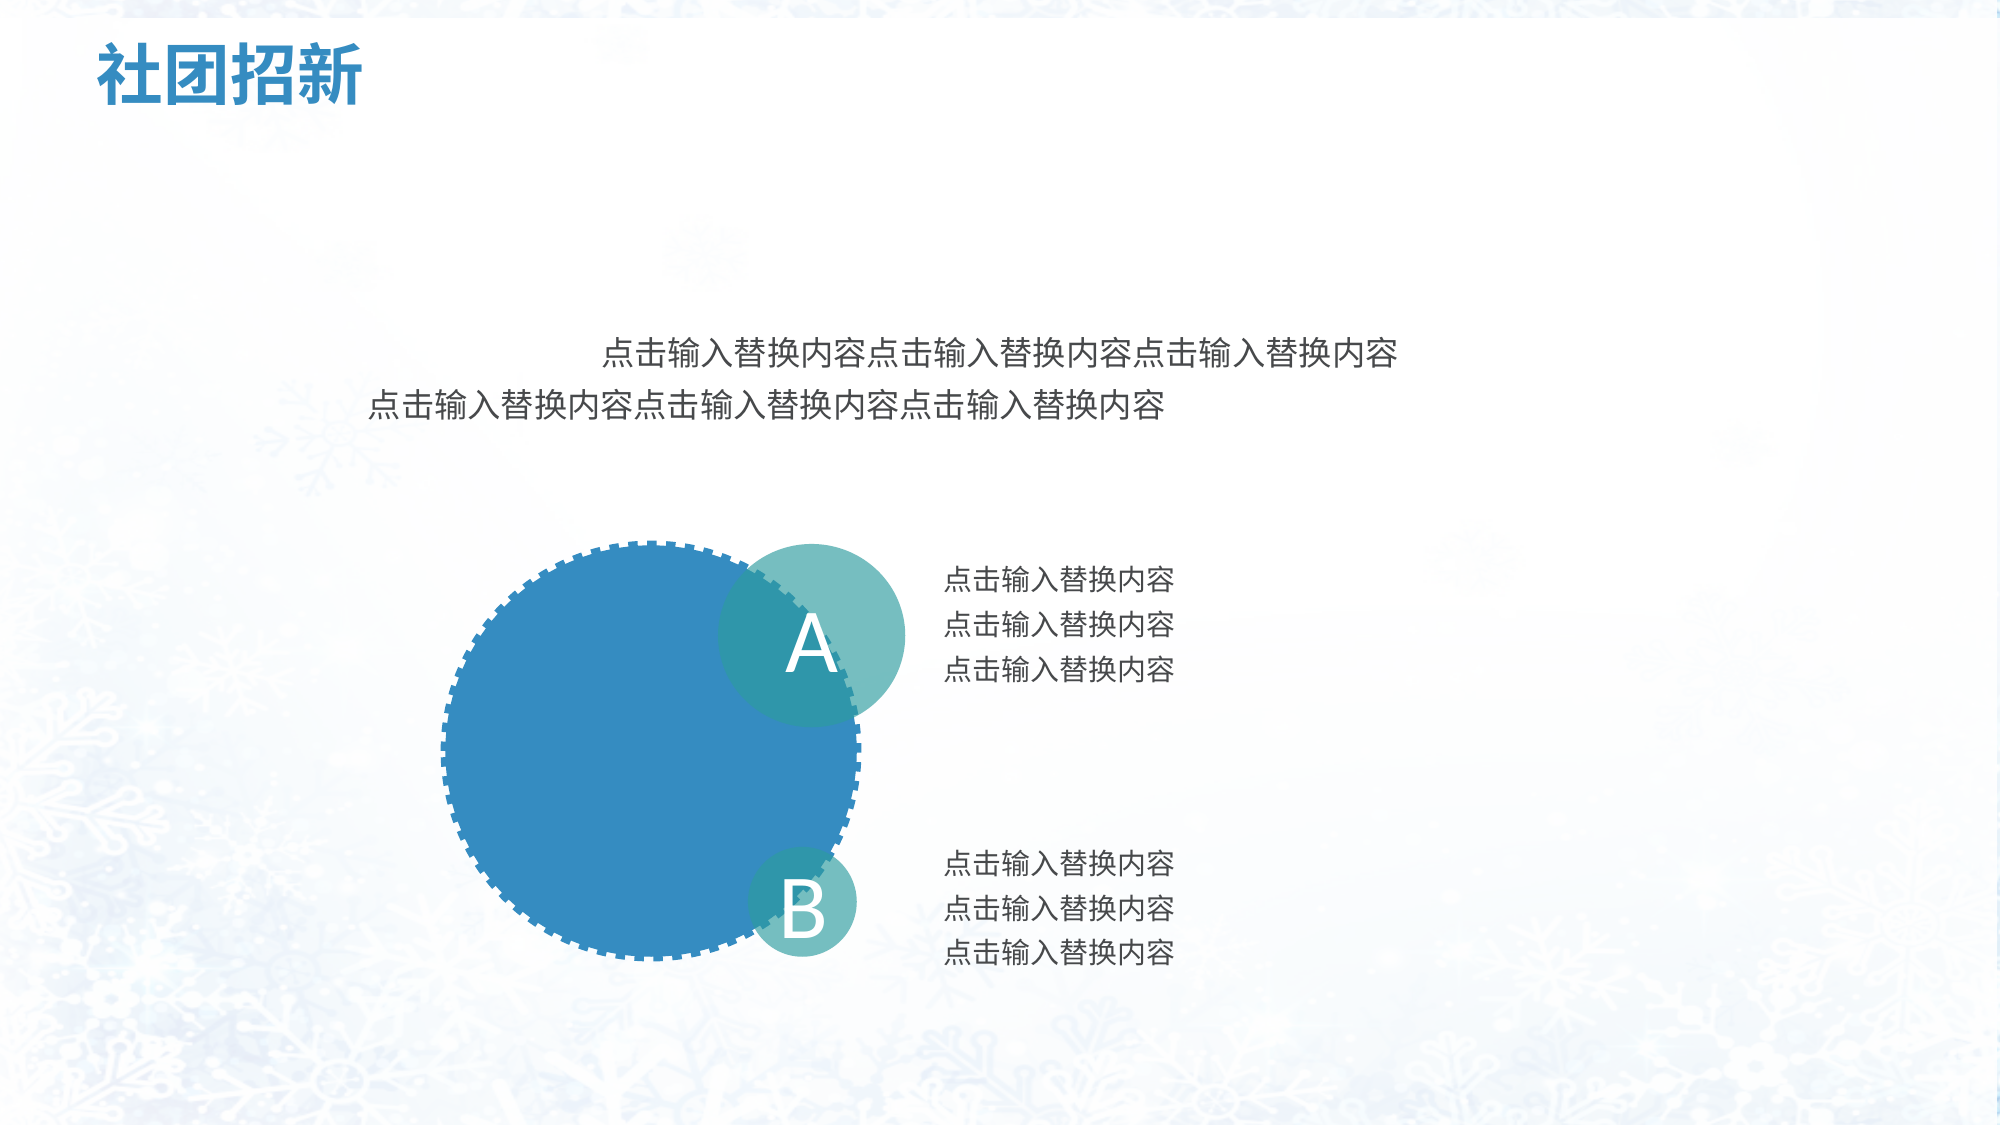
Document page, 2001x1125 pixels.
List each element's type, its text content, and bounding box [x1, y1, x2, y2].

title 社团招新 [81, 21, 1911, 136]
text_box 点击输入替换内容点击输入替换内容点击输入替换内容 点击输入替换内容点击输入替换内容点击输入替换内容 [353, 313, 1647, 465]
text_box 点击输入替换内容 点击输入替换内容 点击输入替换内容 [928, 827, 1671, 979]
text_box 点击输入替换内容 点击输入替换内容 点击输入替换内容 [928, 543, 1671, 696]
text_box A [717, 543, 906, 728]
text_box B [747, 846, 857, 957]
text_box [445, 545, 857, 957]
